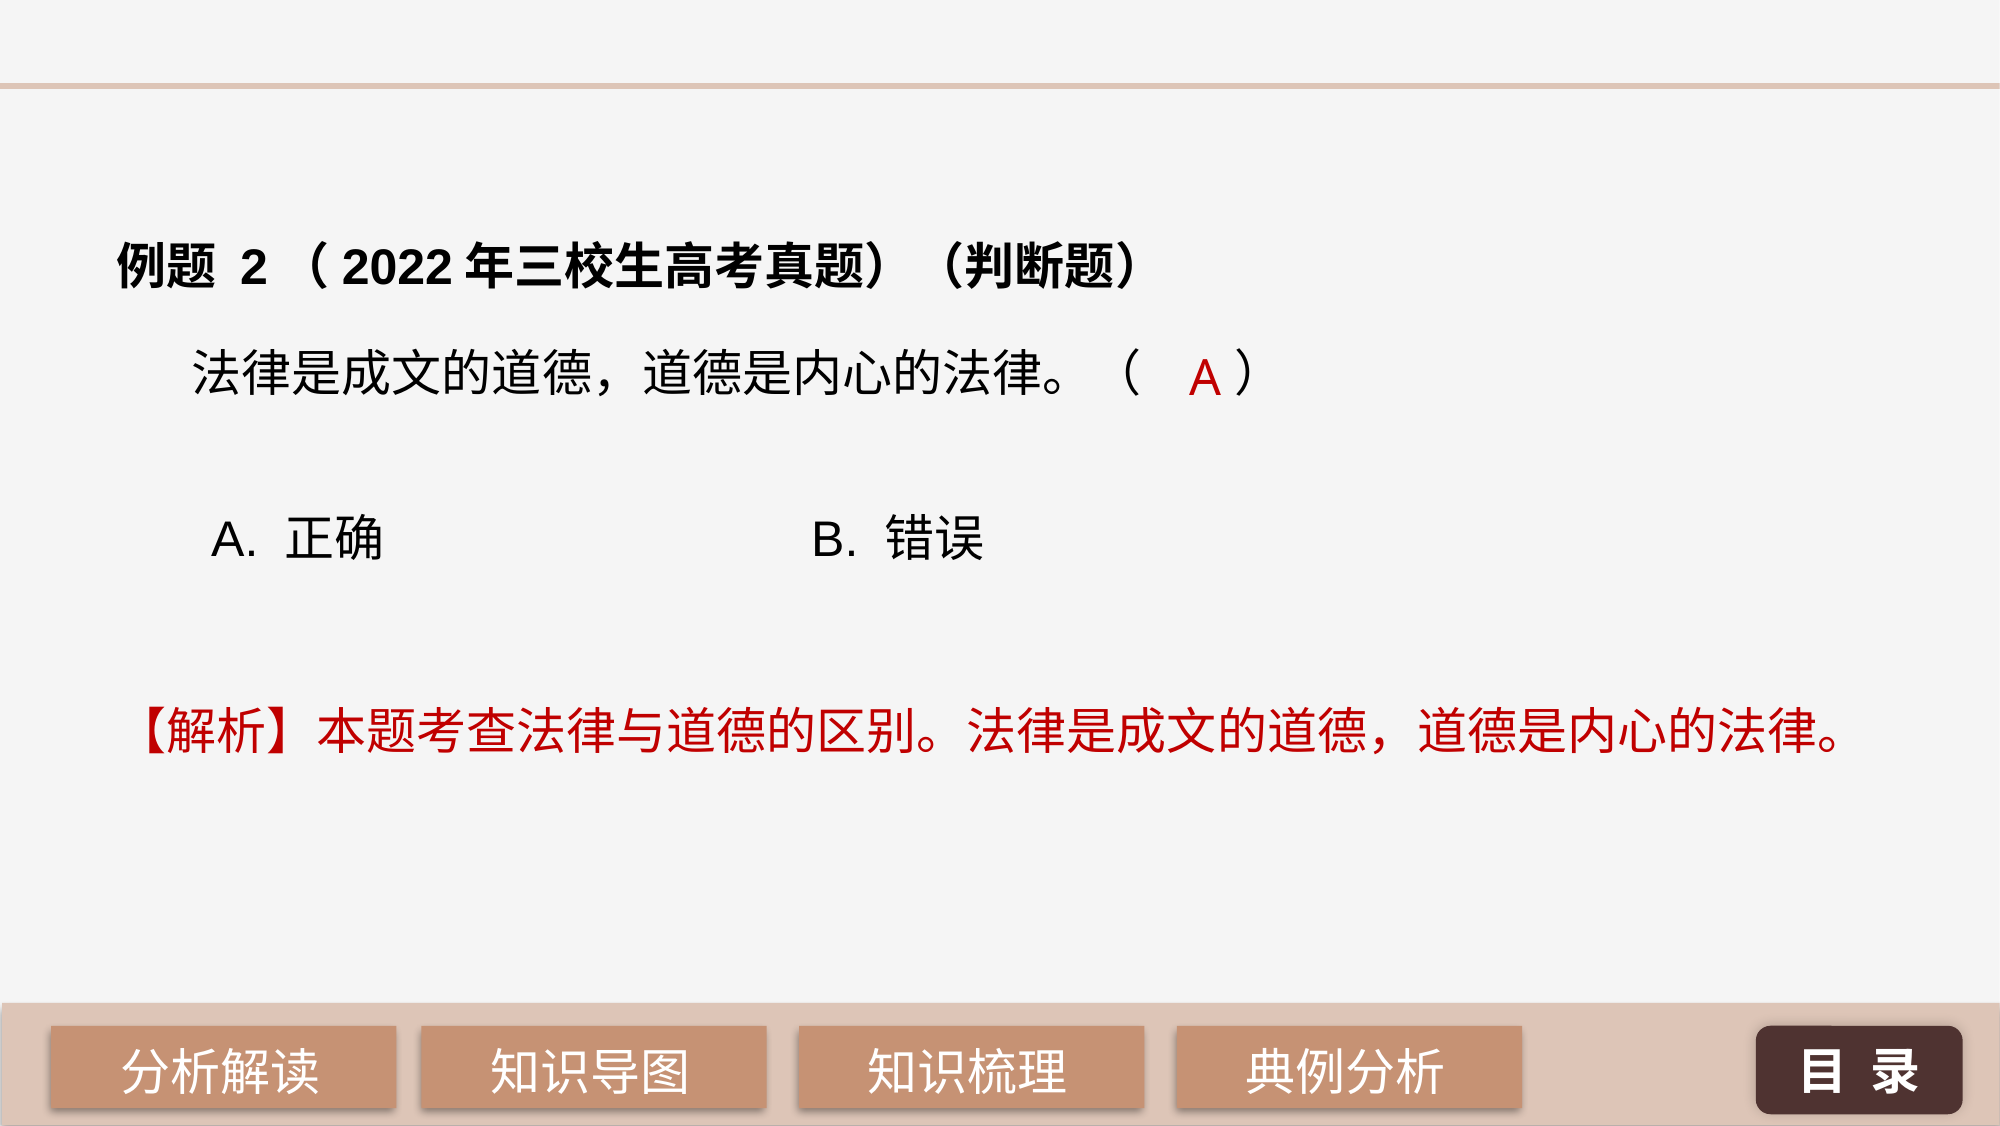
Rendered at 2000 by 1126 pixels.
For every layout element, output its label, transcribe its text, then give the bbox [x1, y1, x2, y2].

text_box A. 正确 B. 错误 [196, 479, 1725, 574]
text_box A [1129, 314, 1281, 398]
text_box 法律是成文的道德，道德是内心的法律。（ ） [102, 314, 1916, 409]
text_box 【解析】本题考查法律与道德的区别。法律是成文的道德，道德是内心的法律。 [102, 668, 1890, 786]
text_box 例题 2（2022年三校生高考真题）（判断题） [102, 208, 1916, 303]
